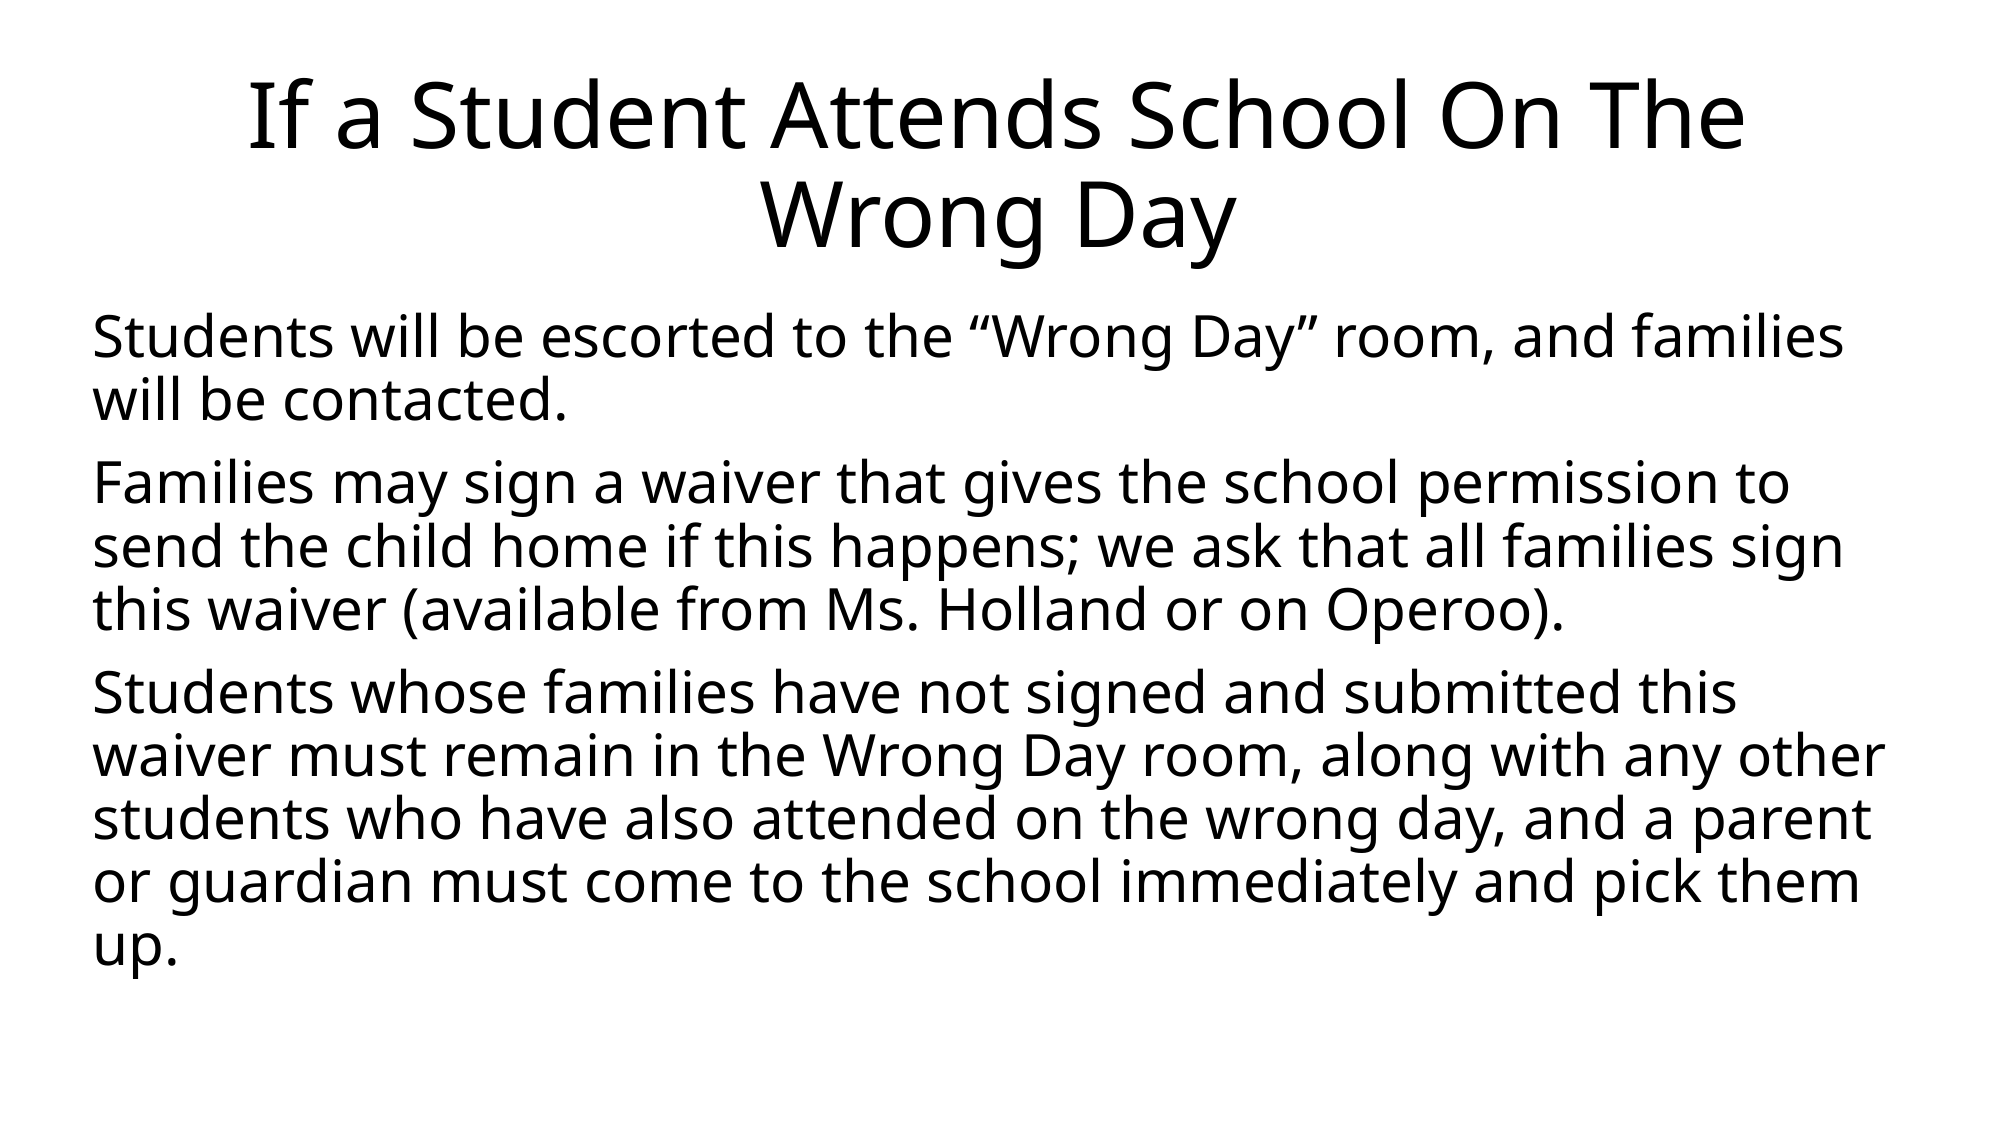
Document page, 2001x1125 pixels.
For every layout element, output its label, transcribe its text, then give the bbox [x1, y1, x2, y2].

list Students will be escorted to the “Wrong Day” room, and families will be contacted. Families may sign a waiver that gives the school permission to send the child home if this happens; we ask that all families sign this waiver (available from Ms. Holland or on Operoo). Students whose families have not signed and submitted this waiver must remain in the Wrong Day room, along with any other students who have also attended on the wrong day, and a parent or guardian must come to the school immediately and pick them up. [77, 299, 1941, 1014]
title If a Student Attends School On The Wrong Day [87, 59, 1911, 278]
